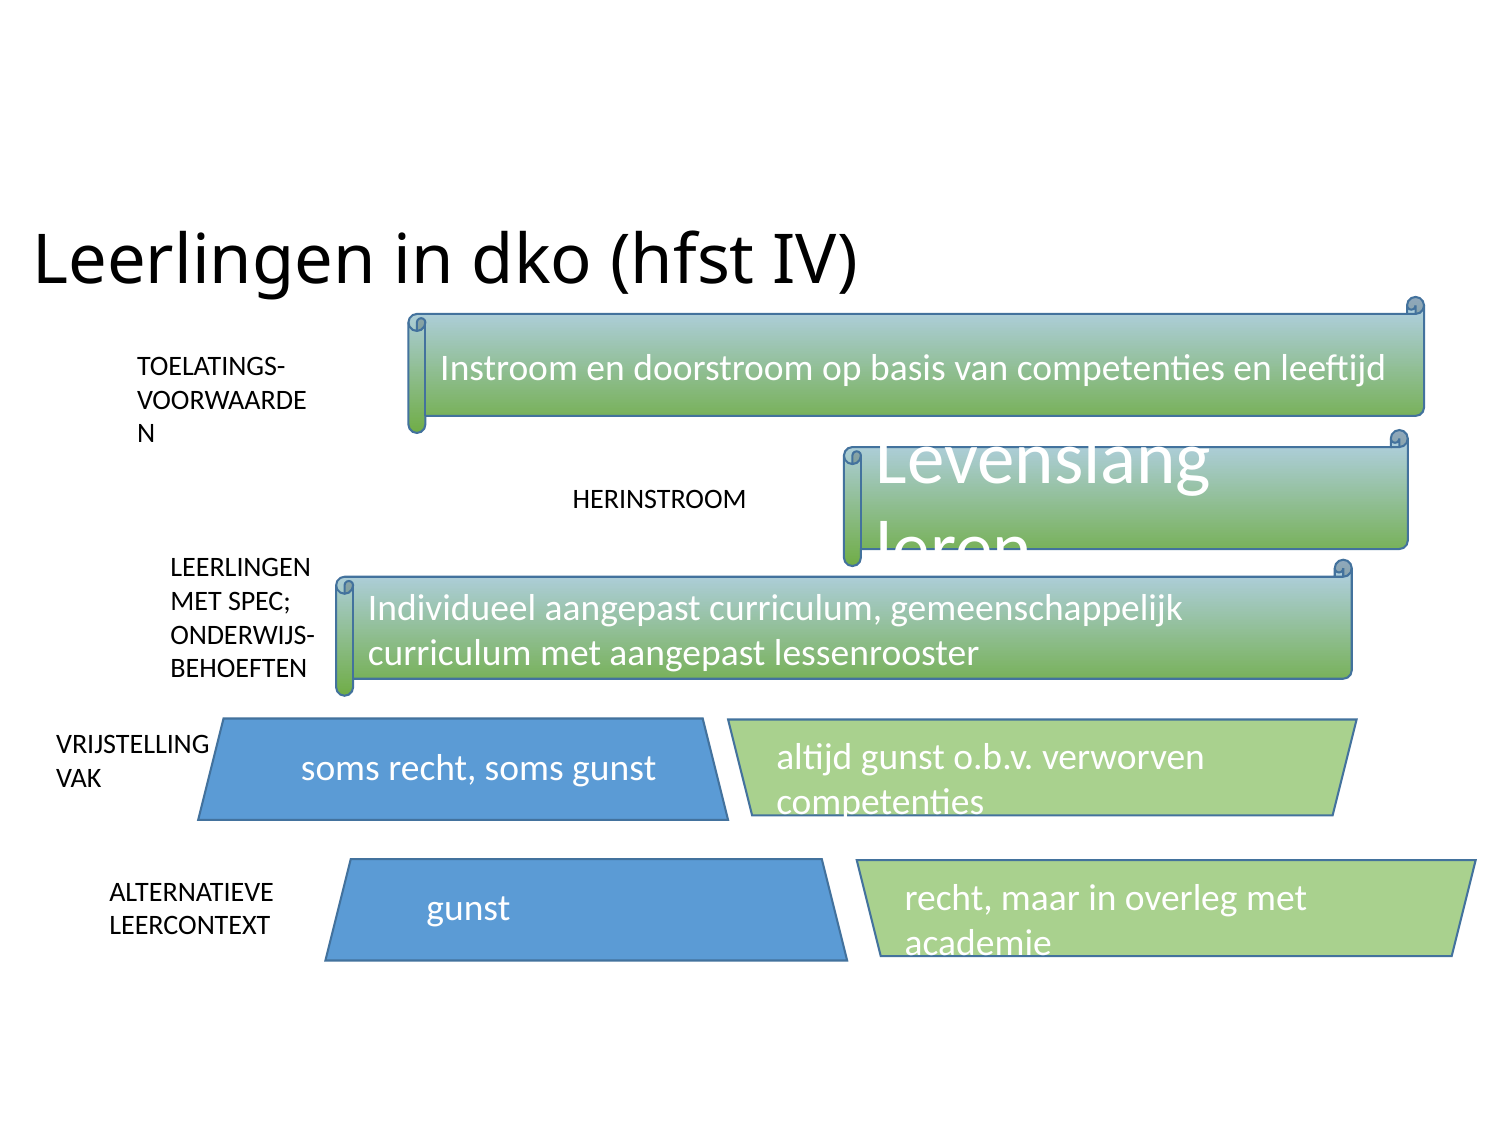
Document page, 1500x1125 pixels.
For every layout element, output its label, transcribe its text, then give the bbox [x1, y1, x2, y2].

text_box Individueel aangepast curriculum, gemeenschappelijk curriculum met aangepast lessenrooster [335, 558, 1353, 697]
text_box TOELATINGS- VOORWAARDEN [122, 340, 337, 456]
text_box Levenslang leren [842, 428, 1409, 568]
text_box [198, 718, 729, 830]
text_box Instroom en doorstroom op basis van competenties en leeftijd [407, 295, 1426, 435]
text_box VRIJSTELLING VAK [41, 718, 198, 801]
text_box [856, 860, 1476, 972]
text_box HERINSTROOM [557, 473, 791, 522]
text_box LEERLINGEN MET SPEC; ONDERWIJS-BEHOEFTEN [155, 541, 370, 691]
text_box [325, 859, 848, 971]
title Leerlingen in dko (hfst IV) [17, 179, 1312, 343]
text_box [728, 719, 1357, 831]
text_box ALTERNATIEVE LEERCONTEXT [94, 865, 334, 982]
